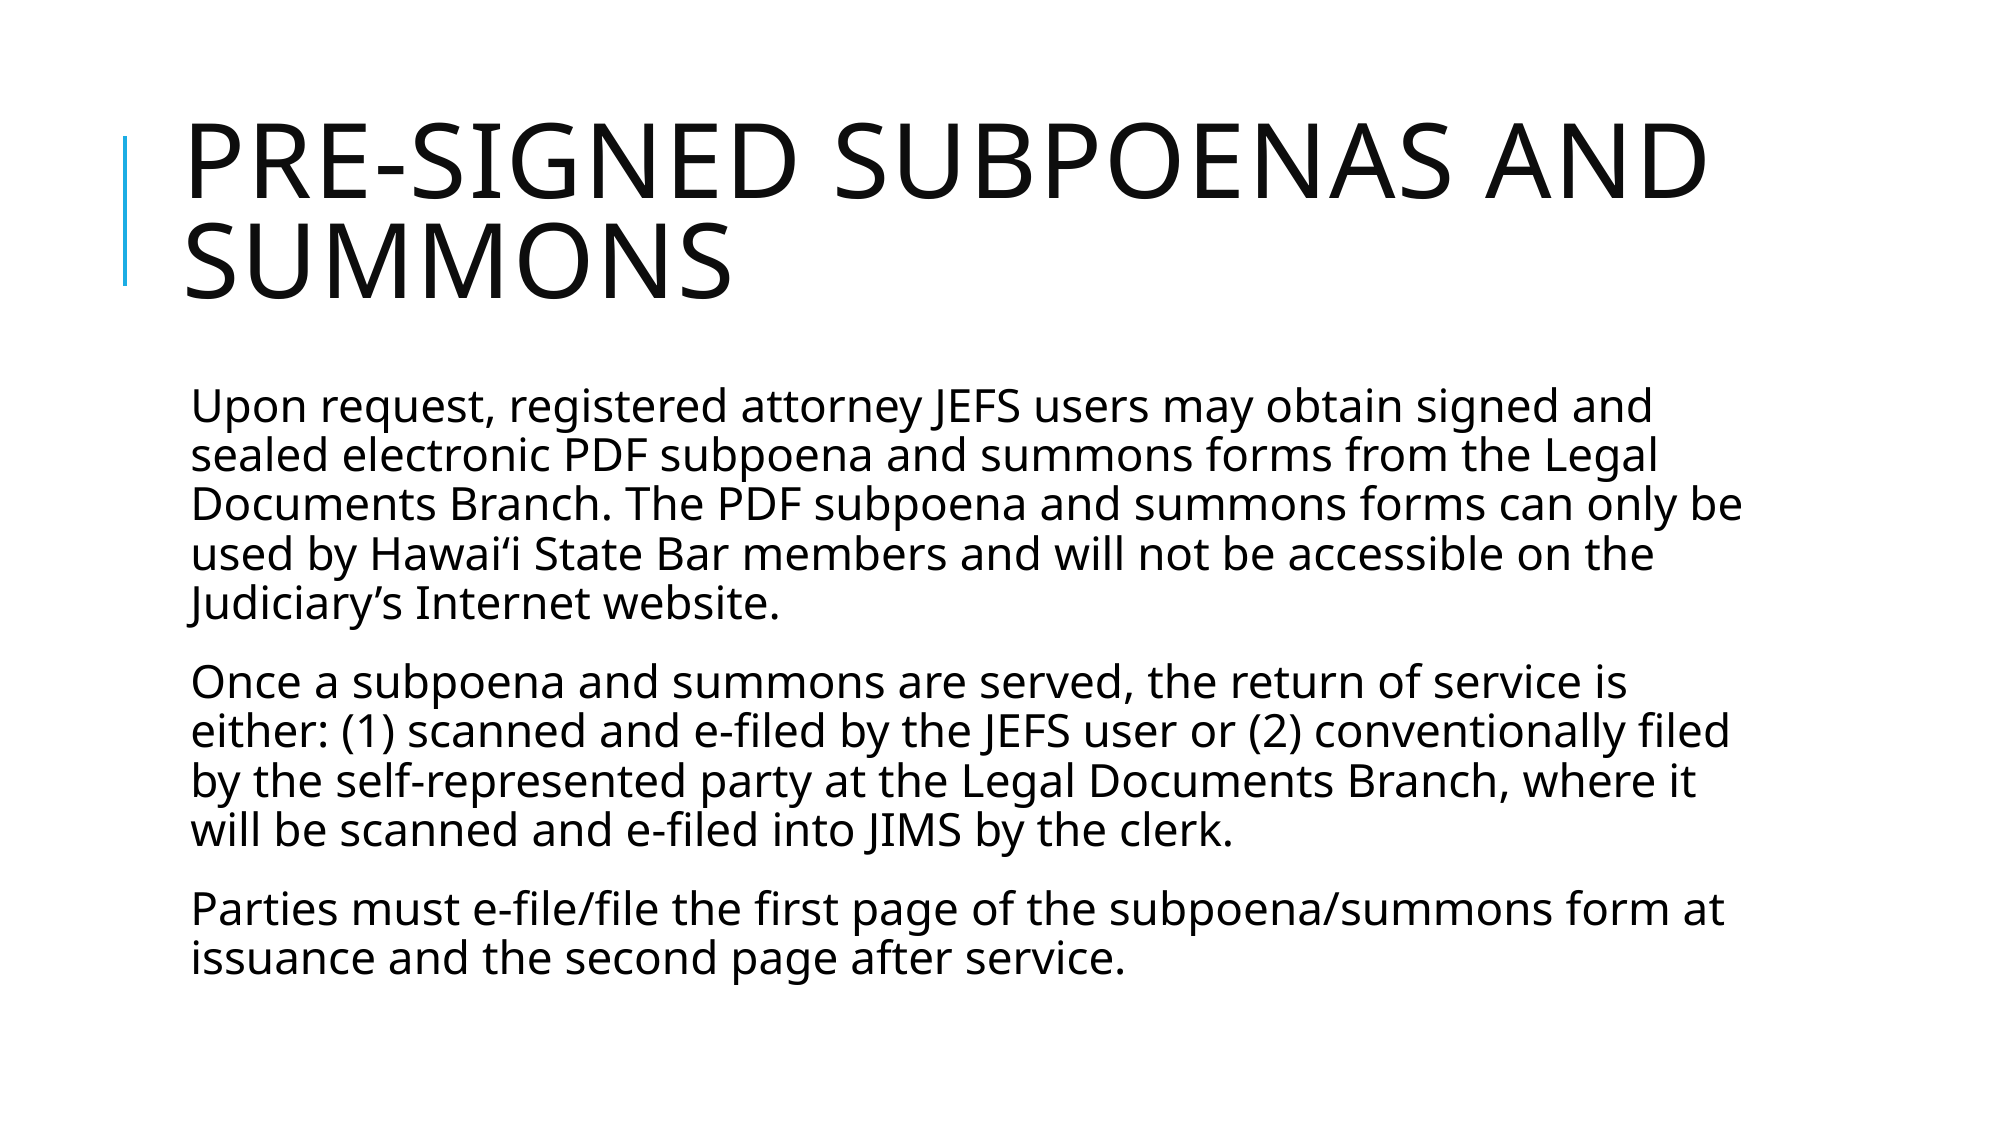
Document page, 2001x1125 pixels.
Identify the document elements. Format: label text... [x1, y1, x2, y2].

list Upon request, registered attorney JEFS users may obtain signed and sealed electronic PDF subpoena and summons forms from the Legal Documents Branch. The PDF subpoena and summons forms can only be used by Hawai‘i State Bar members and will not be accessible on the Judiciary’s Internet website. Once a subpoena and summons are served, the return of service is either: (1) scanned and e-filed by the JEFS user or (2) conventionally filed by the self-represented party at the Legal Documents Branch, where it will be scanned and e-filed into JIMS by the clerk. Parties must e-file/file the first page of the subpoena/summons form at issuance and the second page after service. [168, 375, 1763, 1035]
title Pre-Signed Subpoenas and Summons [168, 96, 1763, 342]
